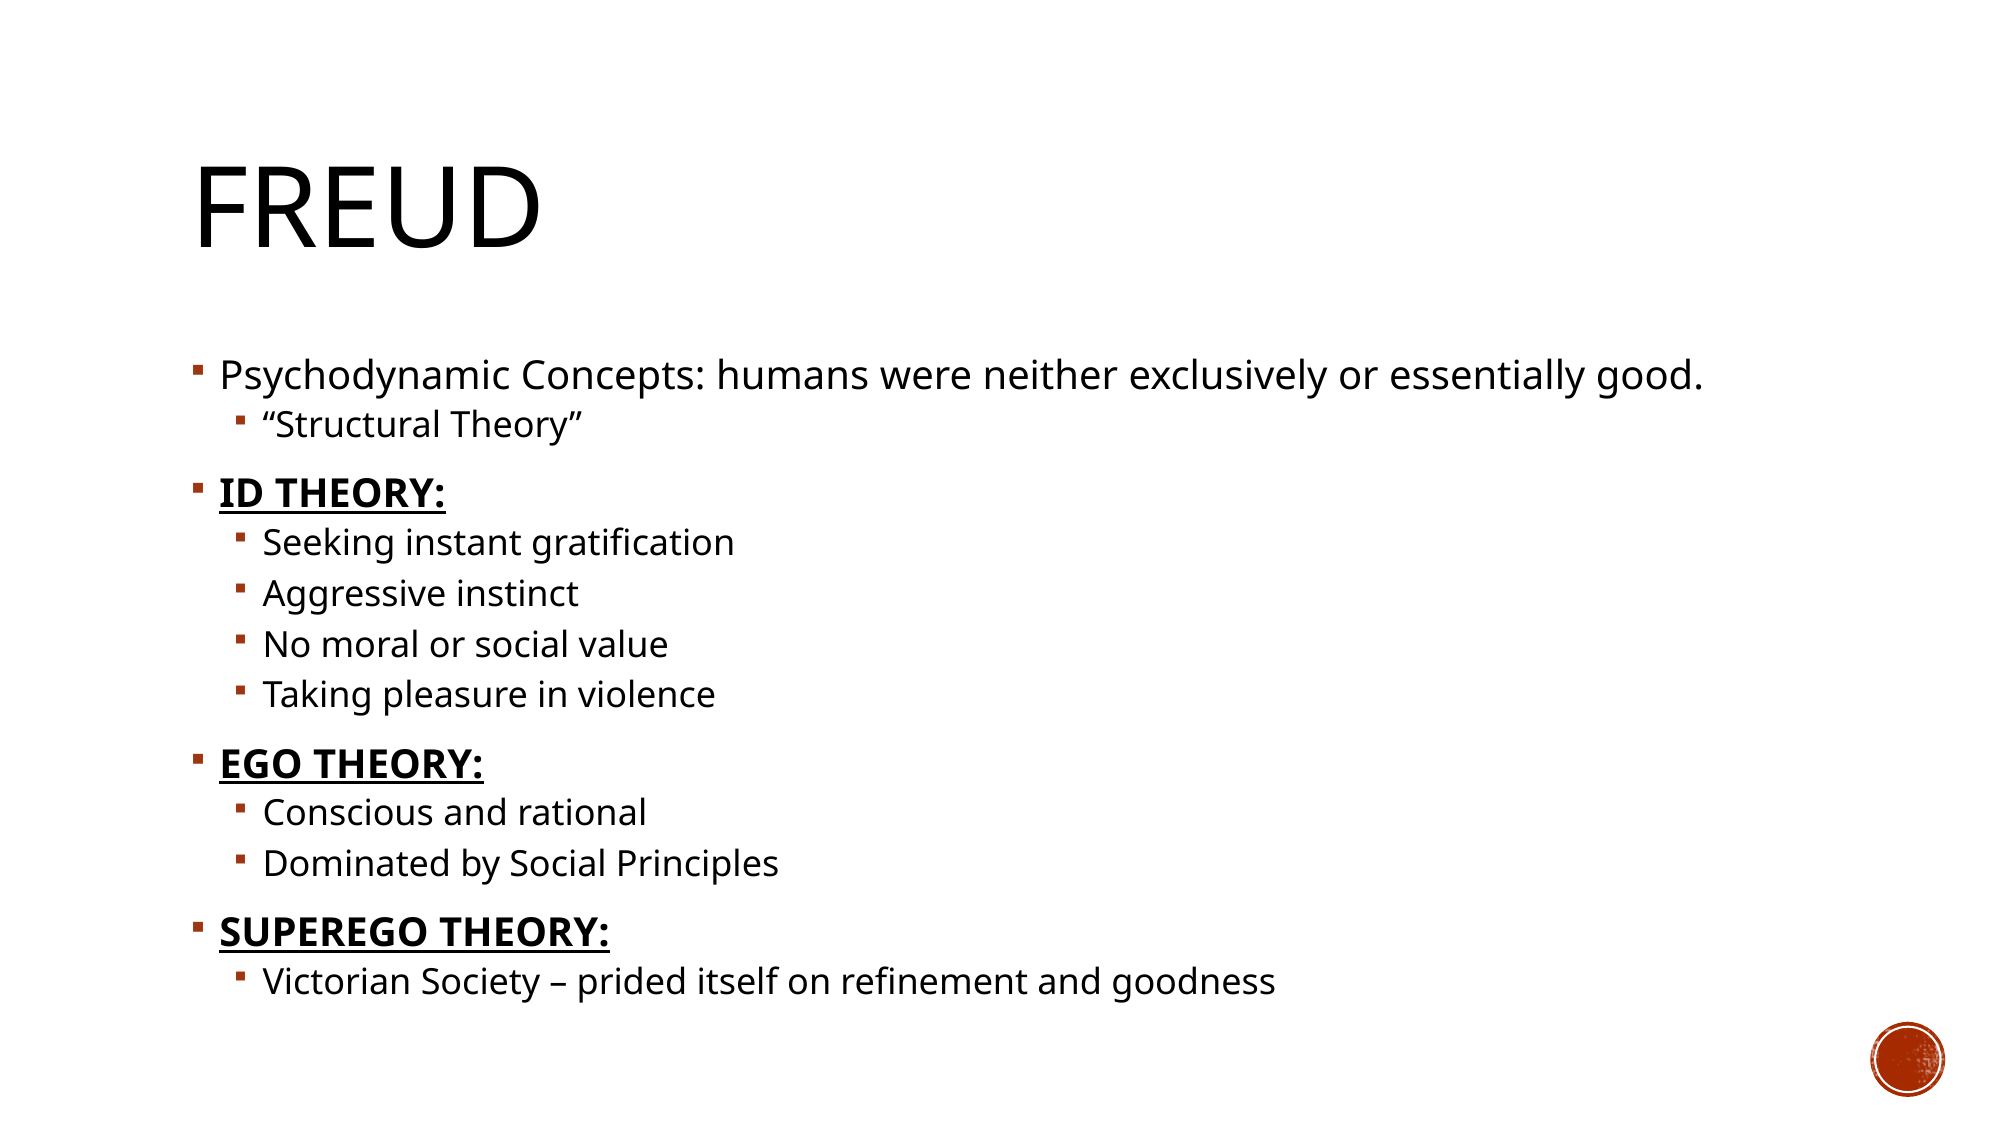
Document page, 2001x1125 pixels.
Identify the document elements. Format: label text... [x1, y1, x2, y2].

list Psychodynamic Concepts: humans were neither exclusively or essentially good. “Structural Theory” ID THEORY: Seeking instant gratification Aggressive instinct No moral or social value Taking pleasure in violence EGO THEORY: Conscious and rational Dominated by Social Principles SUPEREGO THEORY: Victorian Society – prided itself on refinement and goodness [175, 348, 1826, 1013]
title Freud [175, 79, 1826, 344]
